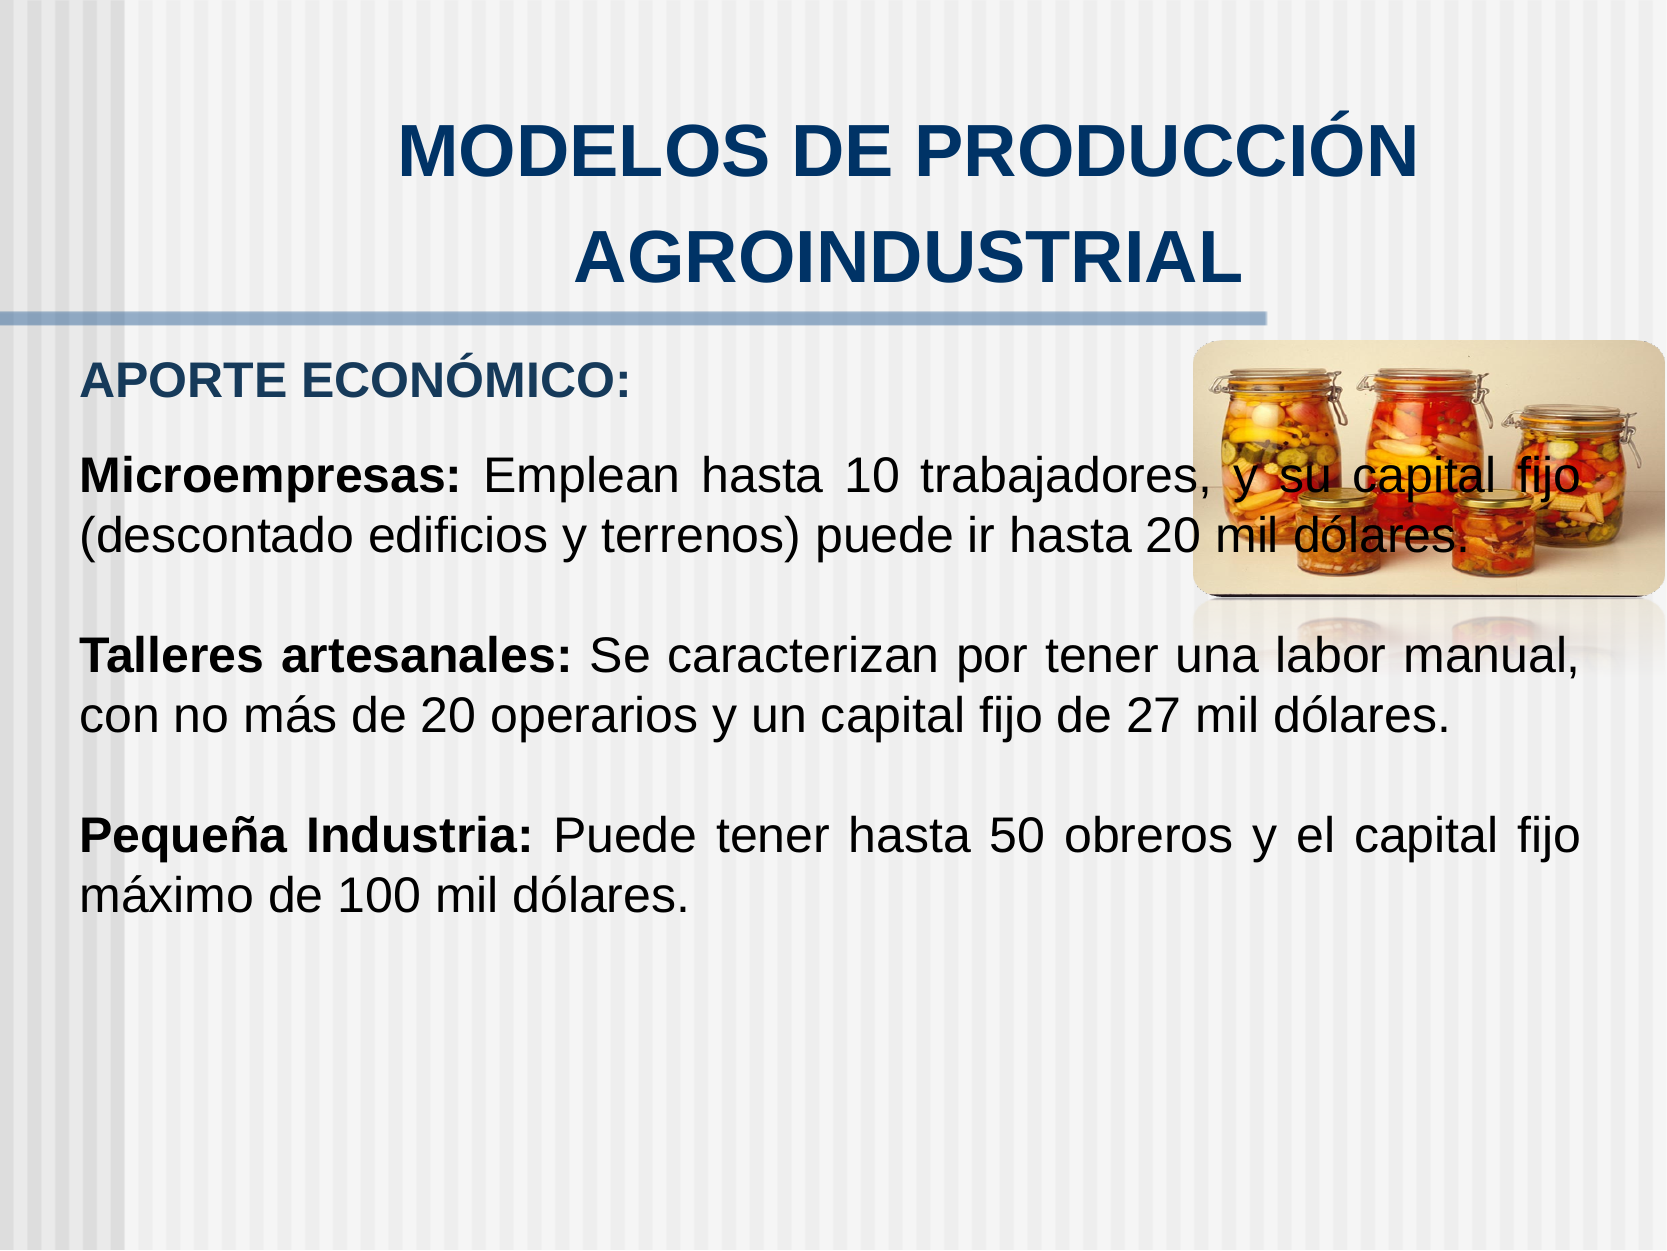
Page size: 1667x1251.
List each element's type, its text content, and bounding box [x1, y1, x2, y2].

title MODELOS DE PRODUCCIÓN AGROINDUSTRIAL [175, 111, 1643, 304]
picture [0, 0, 1667, 1250]
text_box APORTE ECONÓMICO: Microempresas: Emplean hasta 10 trabajadores, y su capital fijo (descontado edificios y terrenos) puede ir hasta 20 mil dólares. Talleres artesanales: Se caracterizan por tener una labor manual, con no más de 20 operarios y un capital fijo de 27 mil dólares. Pequeña Industria: Puede tener hasta 50 obreros y el capital fijo máximo de 100 mil dólares. [64, 340, 1597, 1060]
